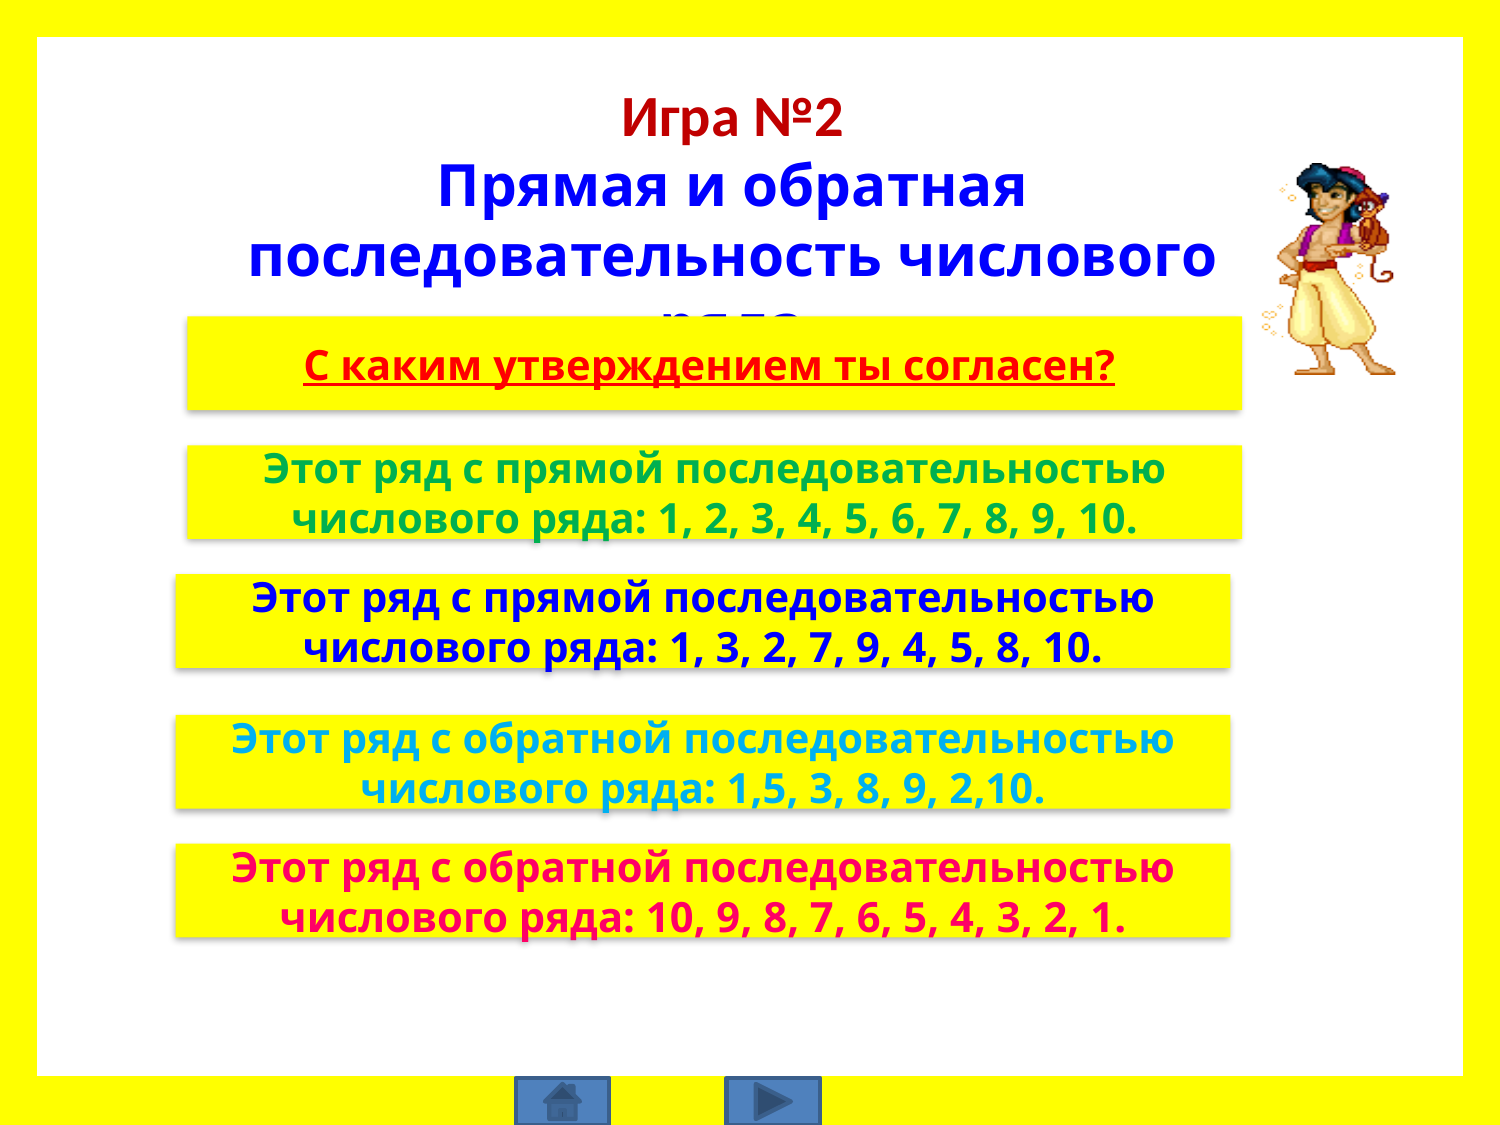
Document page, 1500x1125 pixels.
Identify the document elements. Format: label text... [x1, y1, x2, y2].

text_box Этот ряд с обратной последовательностью числового ряда: 1,5, 3, 8, 9, 2,10. [174, 713, 1232, 811]
text_box Этот ряд с прямой последовательностью числового ряда: 1, 2, 3, 4, 5, 6, 7, 8, 9, 10. [185, 443, 1244, 541]
text_box [724, 1076, 822, 1125]
text_box [514, 1076, 611, 1125]
text_box Этот ряд с прямой последовательностью числового ряда: 1, 3, 2, 7, 9, 4, 5, 8, 10. [174, 572, 1232, 670]
text_box [33, 33, 1467, 1080]
text_box С каким утверждением ты согласен? [185, 314, 1244, 412]
text_box Этот ряд с обратной последовательностью числового ряда: 10, 9, 8, 7, 6, 5, 4, 3, 2, 1. [174, 842, 1232, 940]
picture [1230, 163, 1446, 376]
text_box Игра №2 Прямая и обратная последовательность числового ряда [152, 70, 1313, 366]
